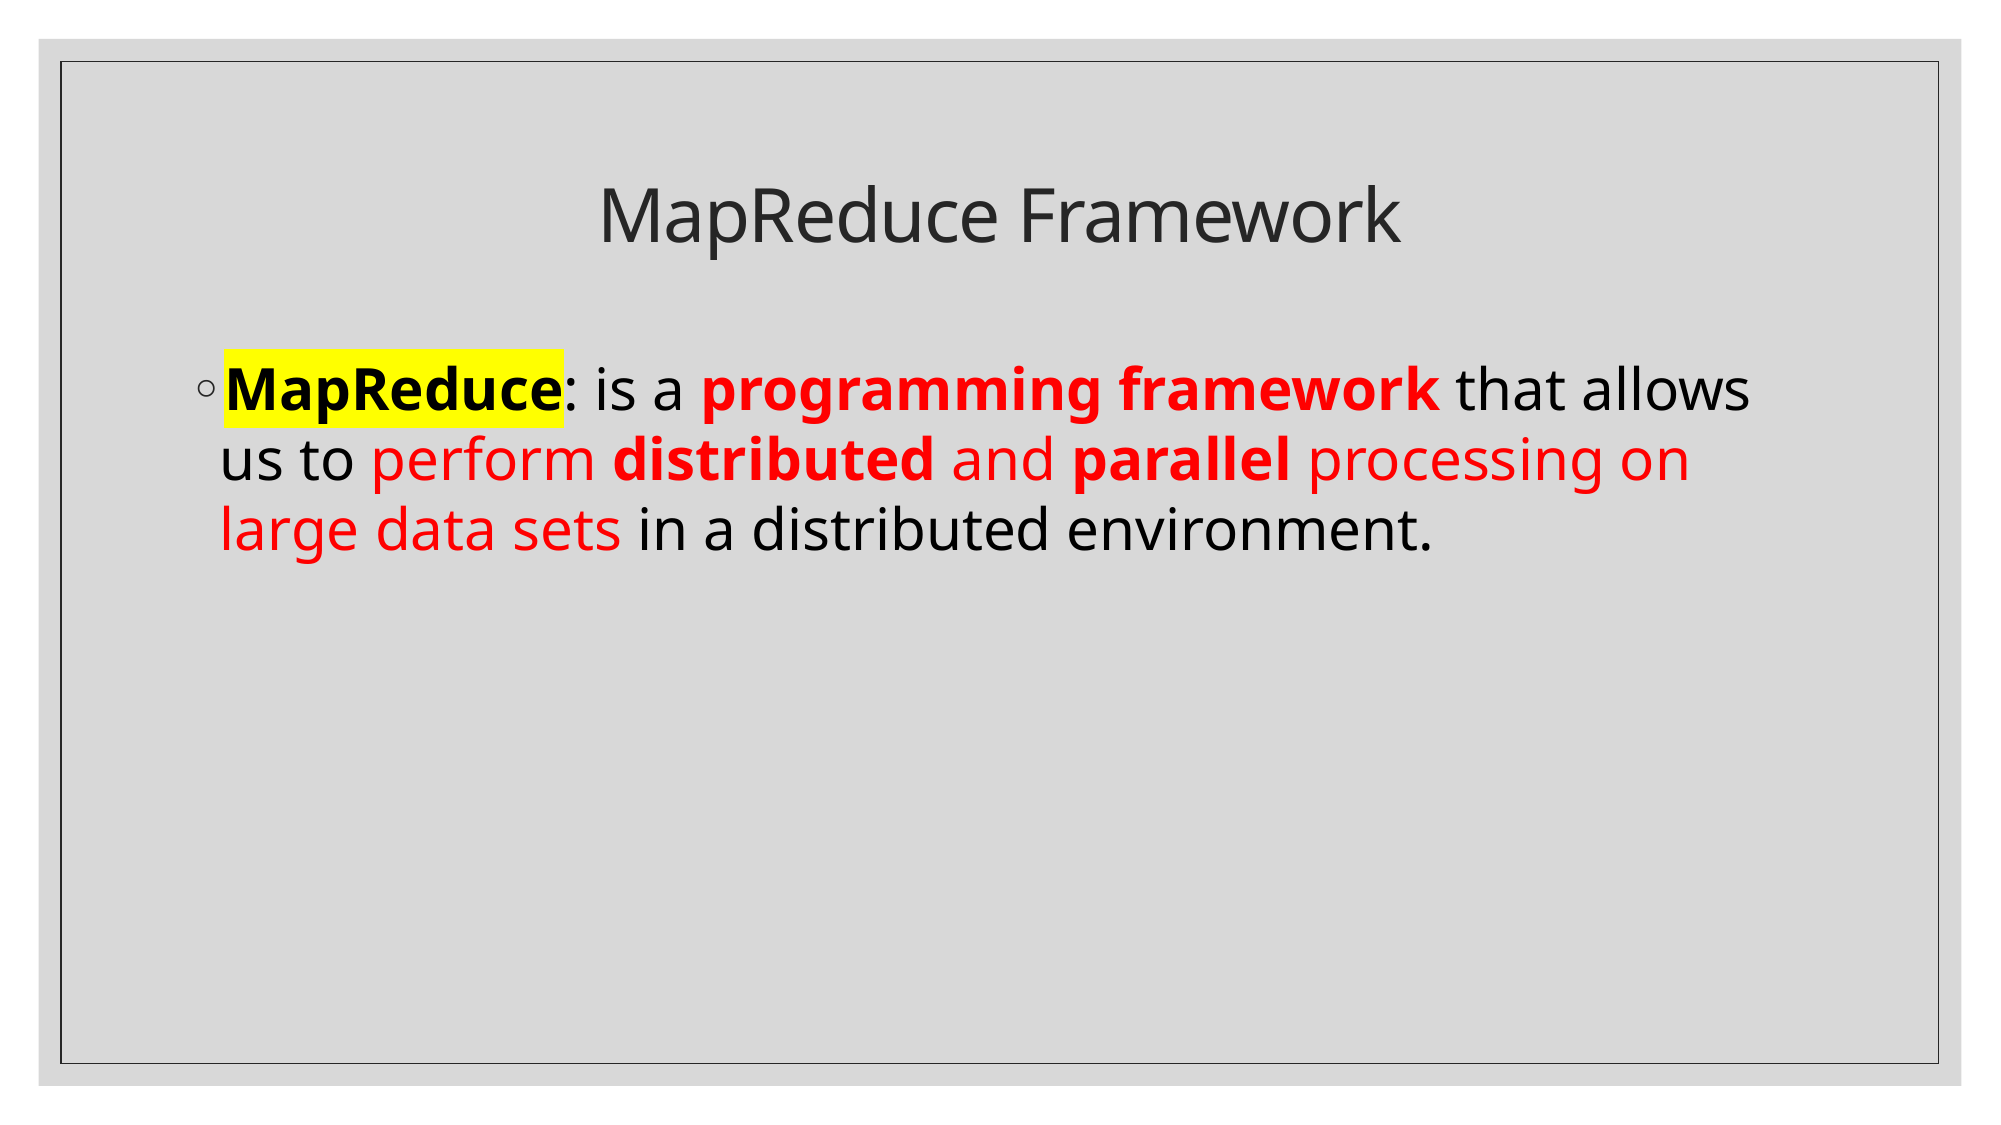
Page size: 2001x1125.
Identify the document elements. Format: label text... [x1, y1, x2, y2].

list MapReduce: is a programming framework that allows us to perform distributed and parallel processing on large data sets in a distributed environment. [174, 345, 1825, 977]
title MapReduce Framework [174, 105, 1825, 331]
